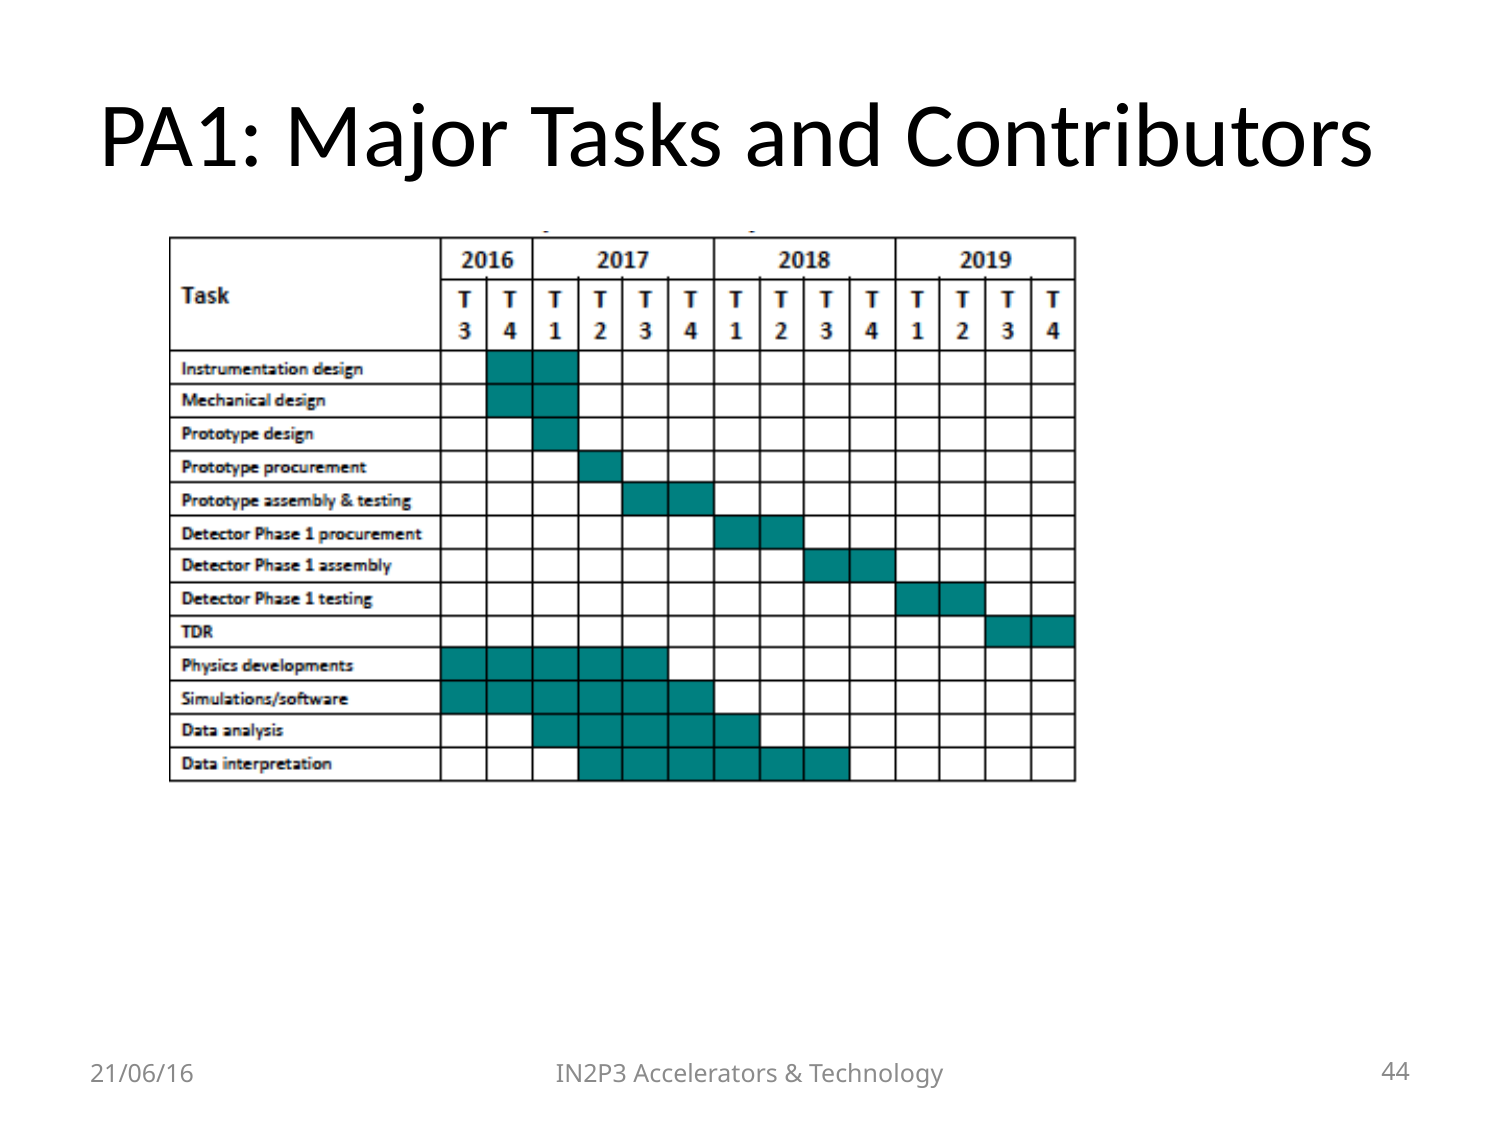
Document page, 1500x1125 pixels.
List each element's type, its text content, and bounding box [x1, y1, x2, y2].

footer IN2P3 Accelerators & Technology [512, 1042, 988, 1103]
title PA1: Major Tasks and Contributors [29, 42, 1447, 218]
slide_number 44 [1074, 1042, 1425, 1103]
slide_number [75, 1042, 425, 1103]
picture [169, 231, 1087, 797]
